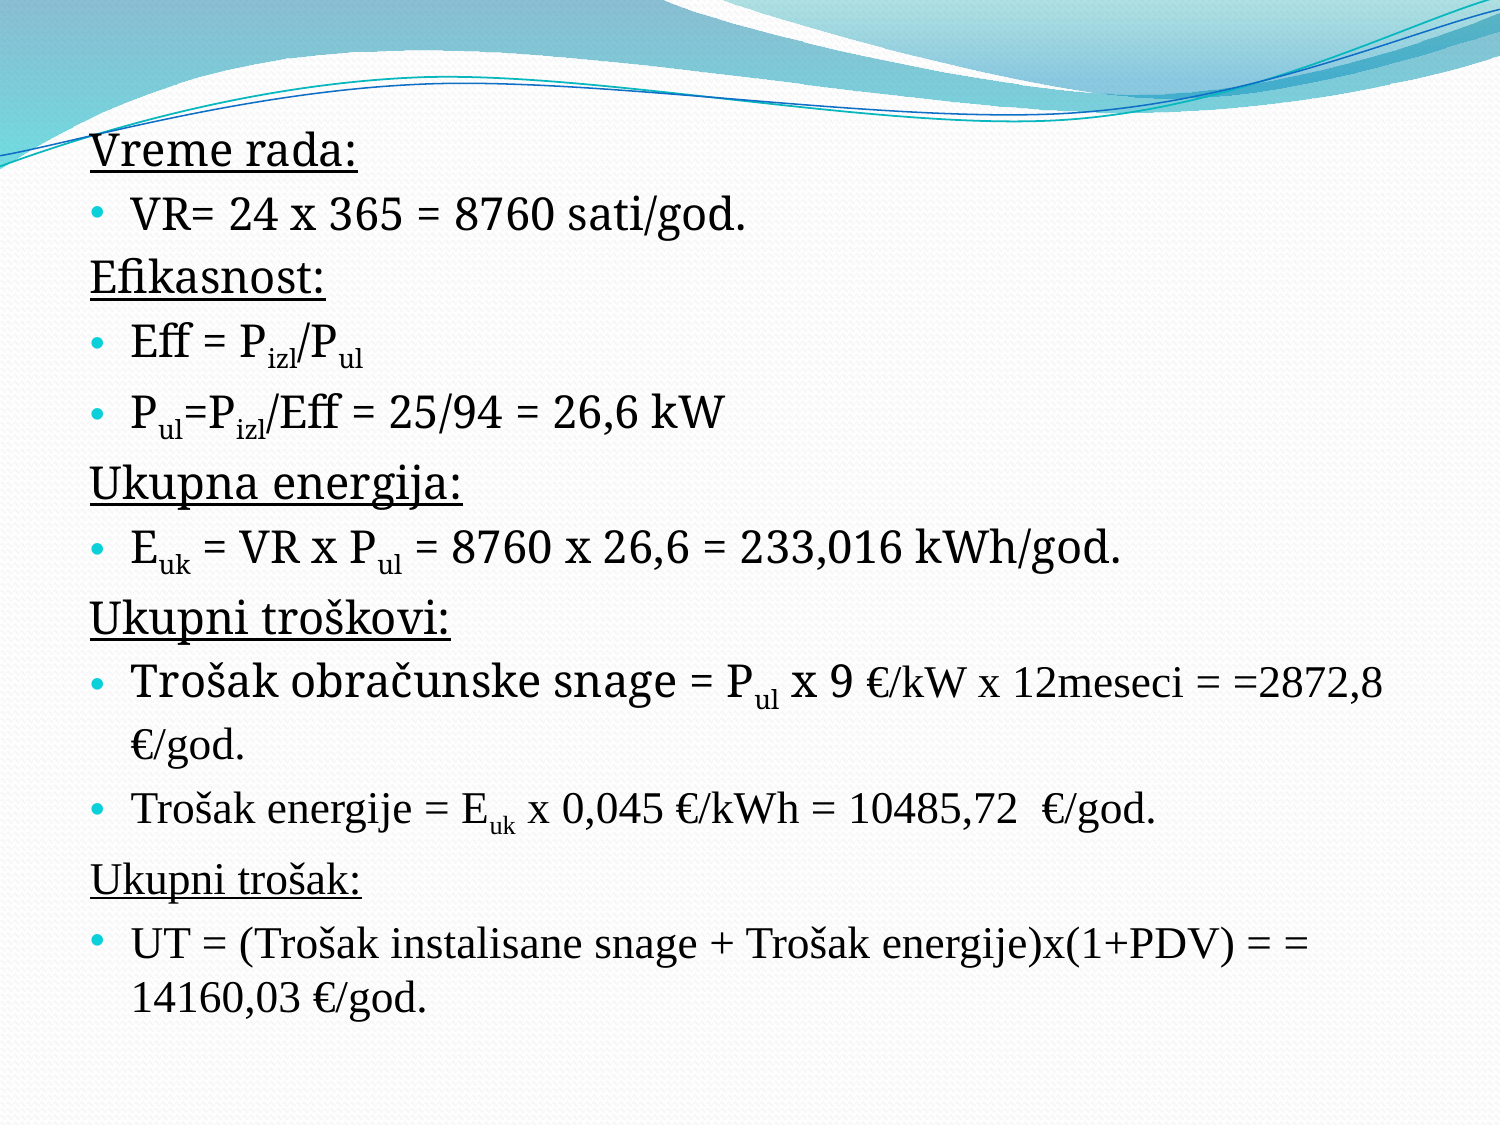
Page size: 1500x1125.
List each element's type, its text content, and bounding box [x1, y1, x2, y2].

list Vreme rada: VR= 24 x 365 = 8760 sati/god. Efikasnost: Eff = Pizl/Pul Pul=Pizl/Eff = 25/94 = 26,6 kW Ukupna energija: Euk = VR x Pul = 8760 x 26,6 = 233,016 kWh/god. Ukupni troškovi: Trošak obračunske snage = Pul x 9 €/kW x 12meseci = =2872,8 €/god. Trošak energije = Euk x 0,045 €/kWh = 10485,72 €/god. Ukupni trošak: UT = (Trošak instalisane snage + Trošak energije)x(1+PDV) = = 14160,03 €/god. [75, 113, 1425, 1038]
